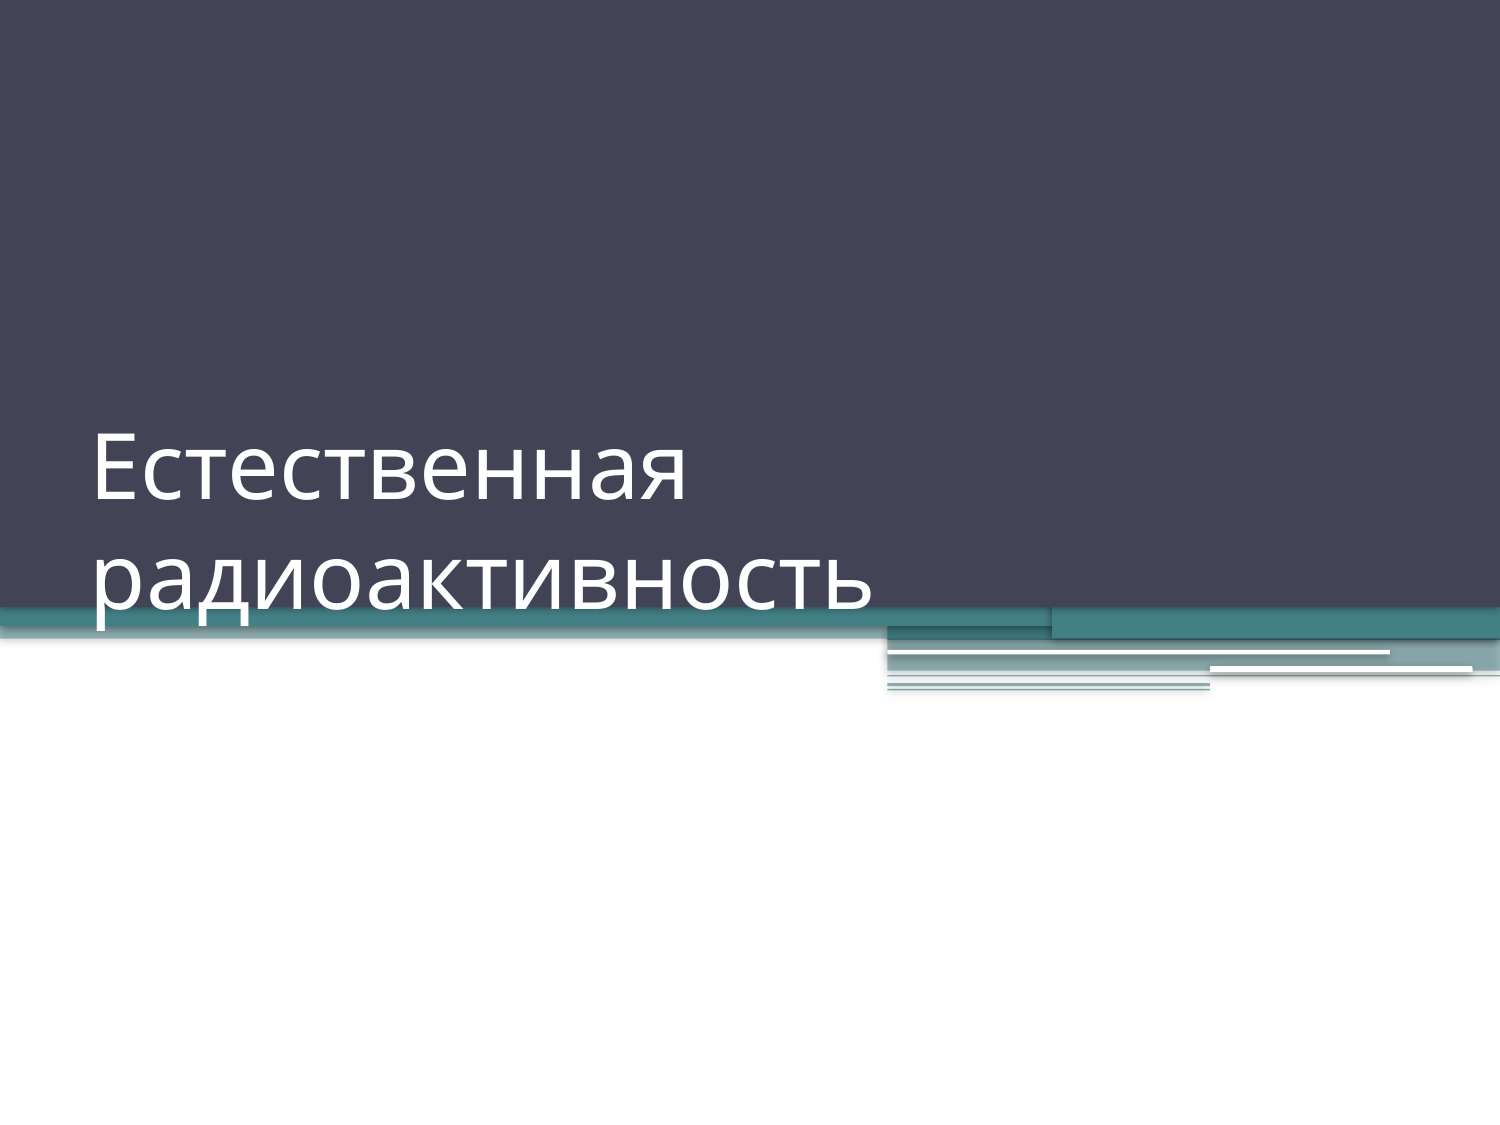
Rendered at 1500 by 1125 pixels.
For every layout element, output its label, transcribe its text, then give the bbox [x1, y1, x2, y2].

title Естественная радиоактивность [75, 394, 1463, 636]
